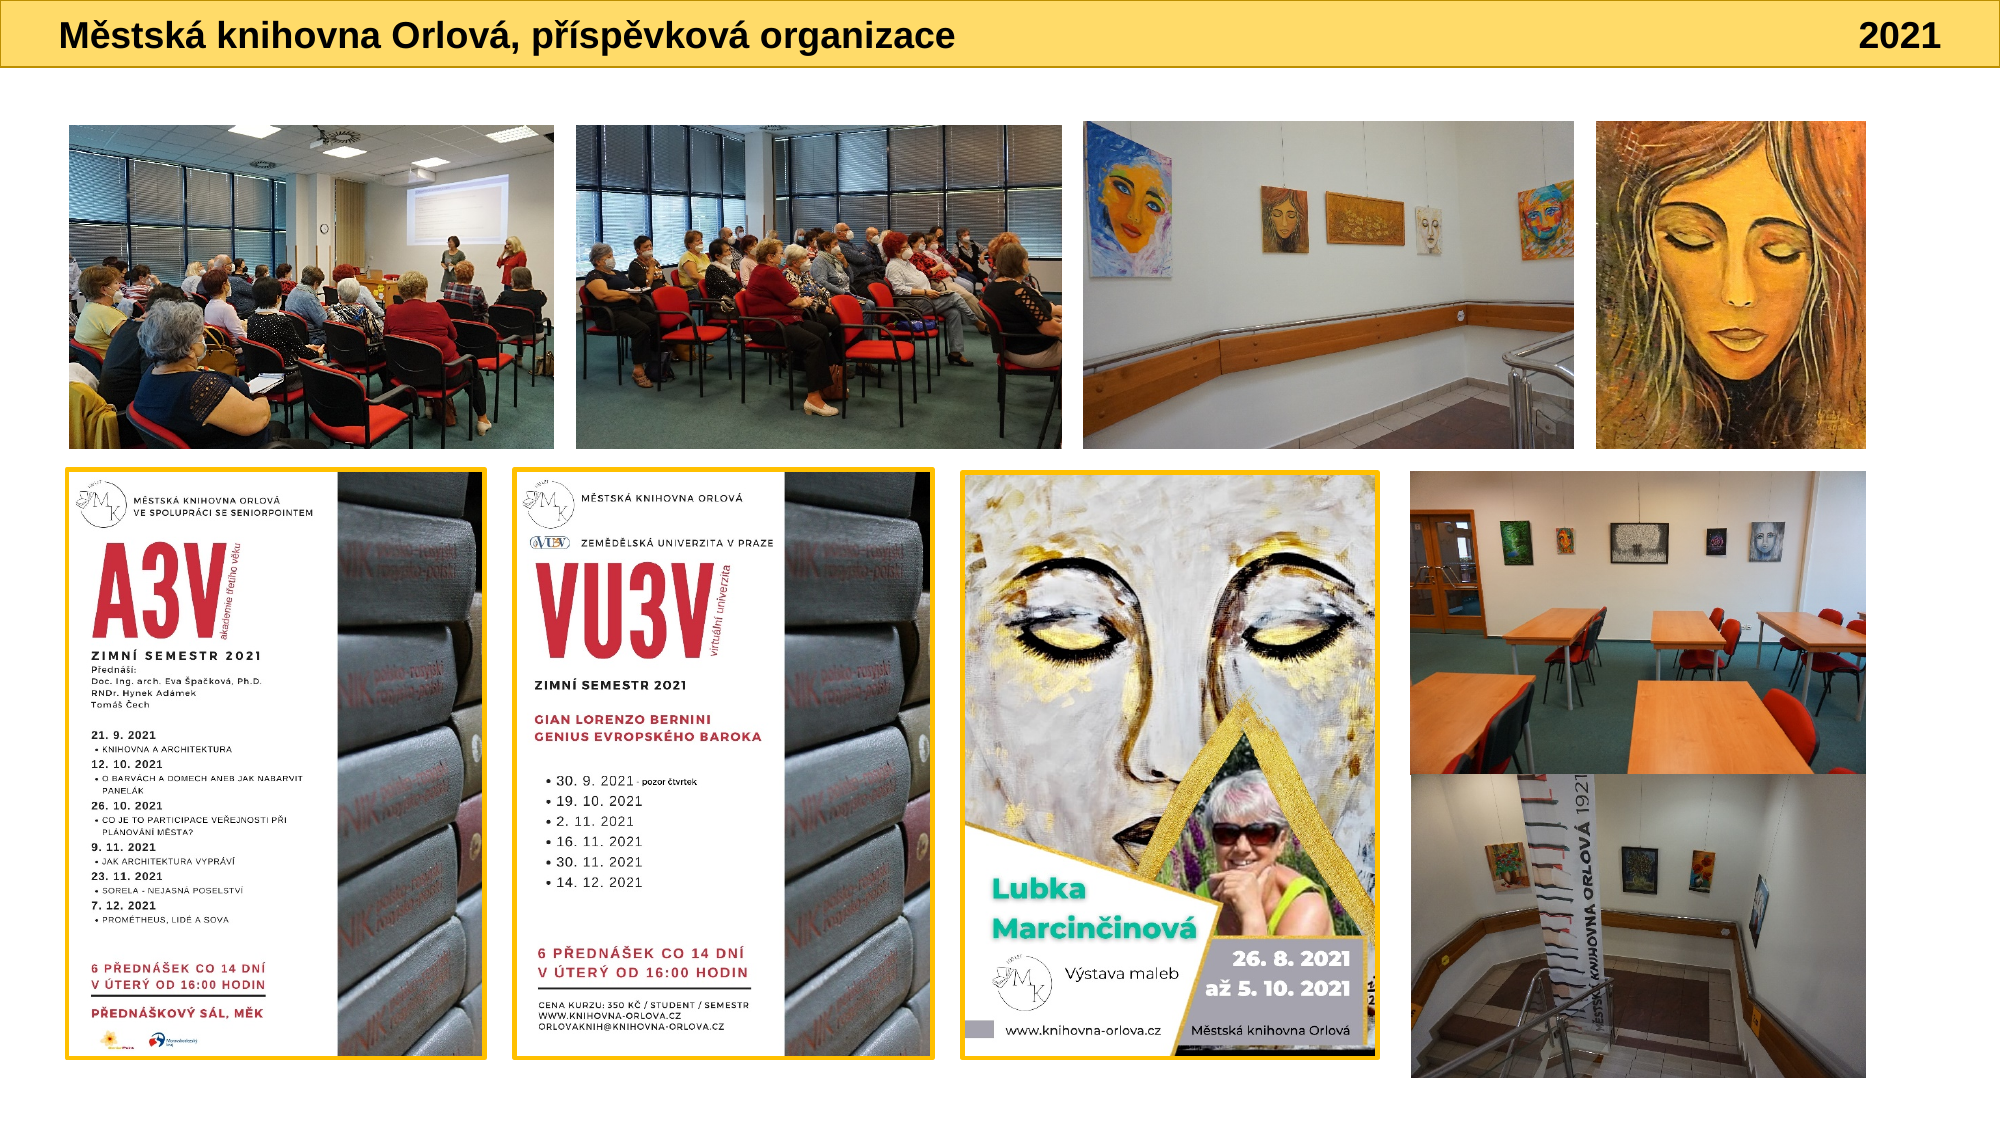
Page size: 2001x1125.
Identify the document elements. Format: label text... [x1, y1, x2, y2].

picture [1083, 121, 1574, 449]
picture [516, 471, 930, 1056]
picture [576, 125, 1062, 449]
picture [964, 474, 1376, 1056]
picture [69, 125, 554, 449]
text_box Městská knihovna Orlová, příspěvková organizace 2021 [0, 0, 2000, 68]
picture [1596, 121, 1866, 449]
picture [1409, 471, 1866, 1078]
picture [69, 471, 483, 1056]
